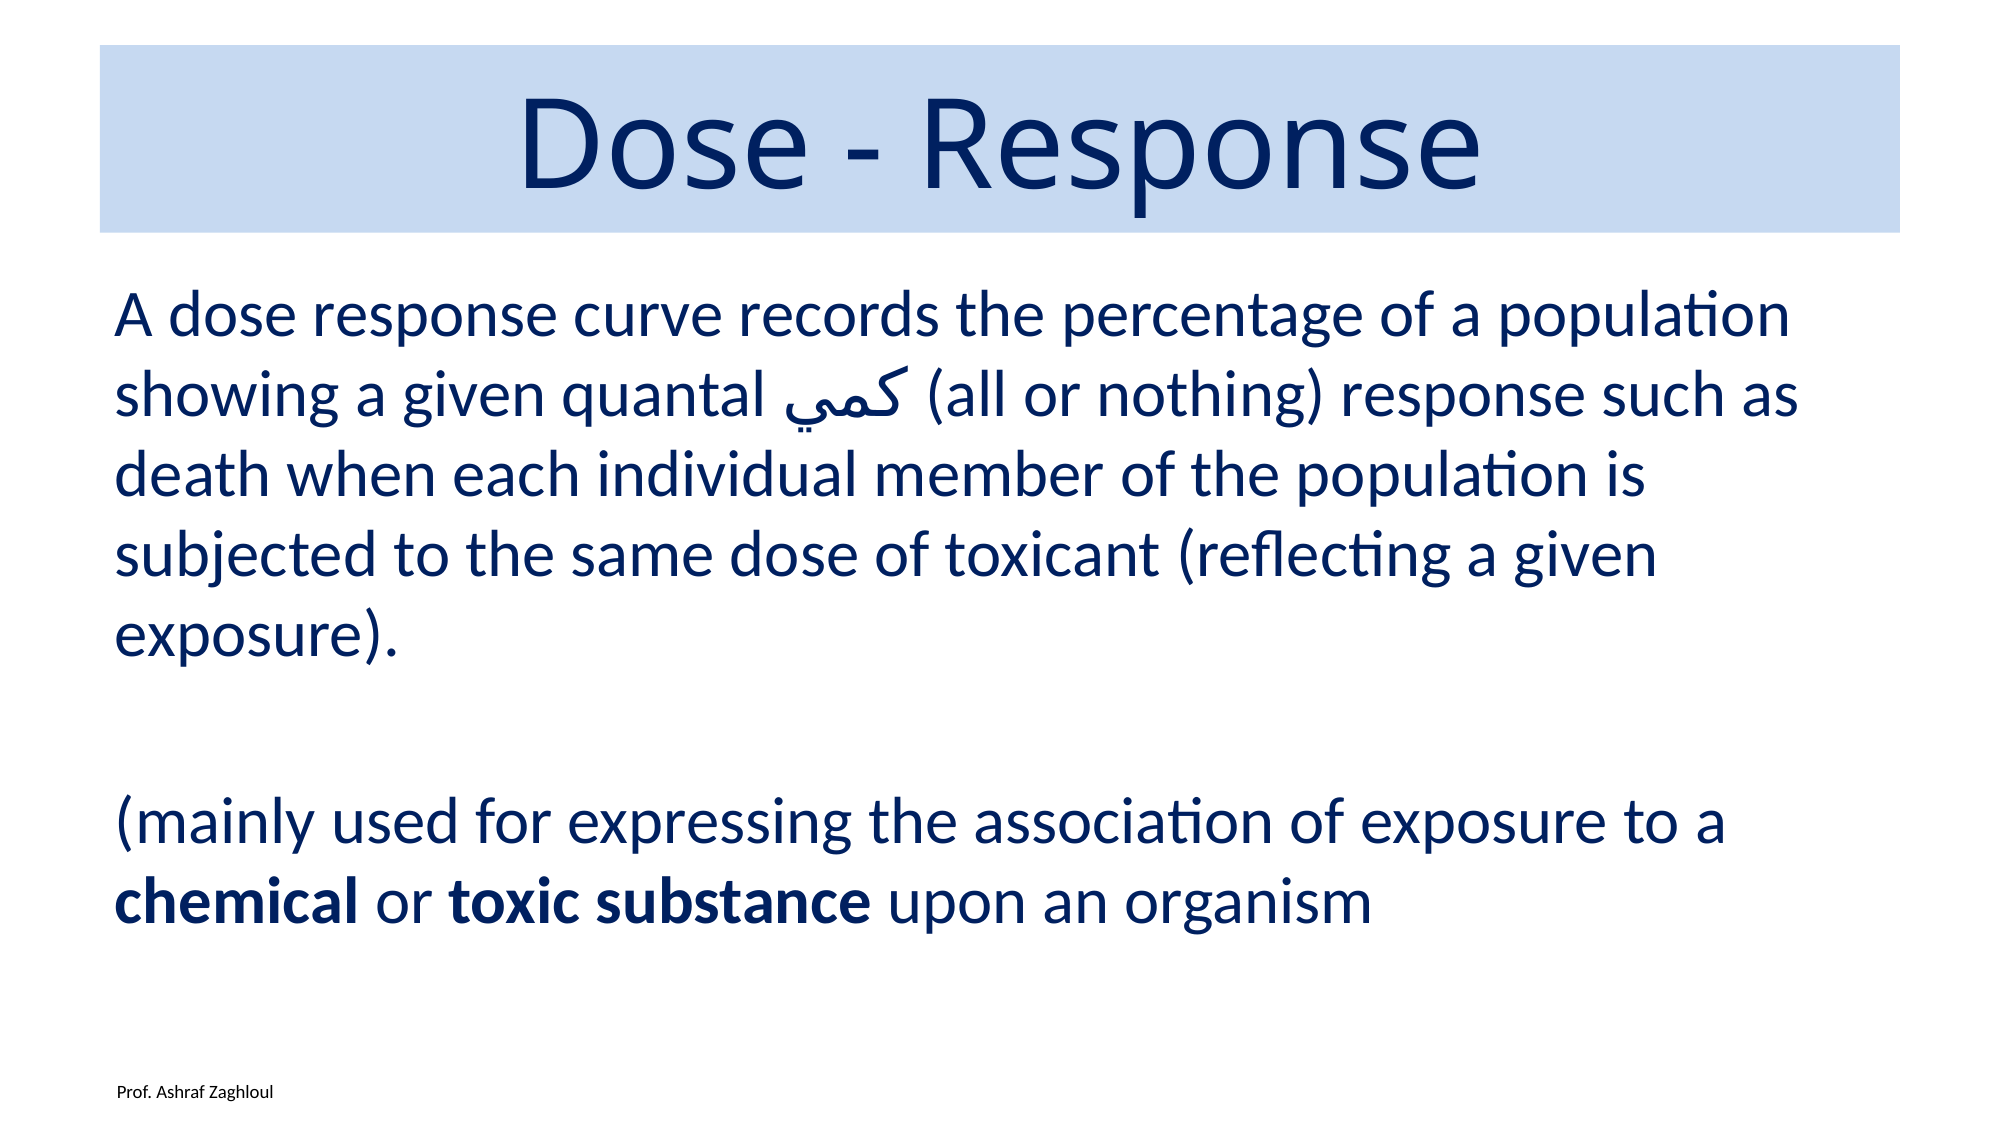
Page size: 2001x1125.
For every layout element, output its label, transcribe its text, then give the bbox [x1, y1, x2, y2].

title Dose - Response [99, 45, 1900, 233]
list A dose response curve records the percentage of a population showing a given quantal كمي (all or nothing) response such as death when each individual member of the population is subjected to the same dose of toxicant (reflecting a given exposure). (mainly used for expressing the association of exposure to a chemical or toxic substance upon an organism [99, 262, 1900, 1005]
